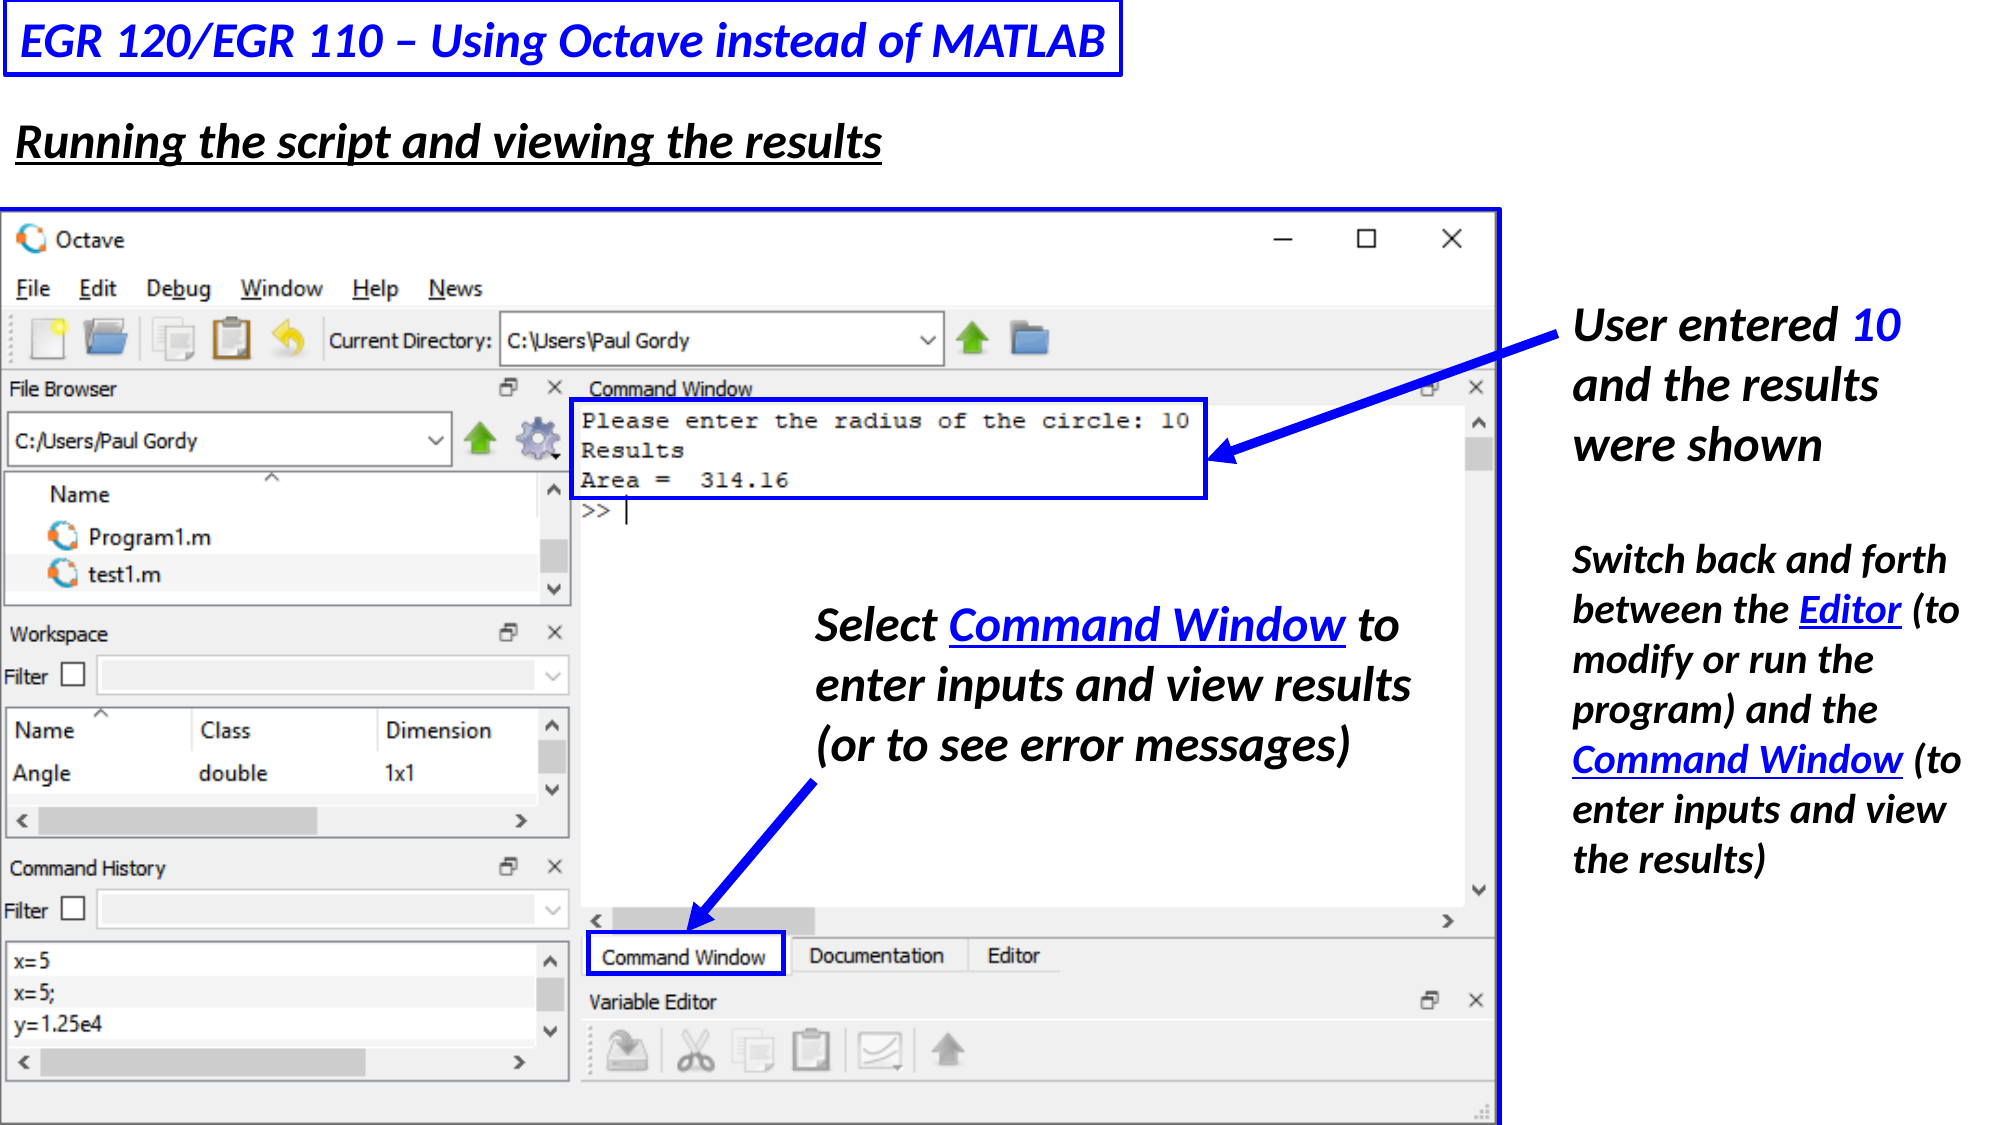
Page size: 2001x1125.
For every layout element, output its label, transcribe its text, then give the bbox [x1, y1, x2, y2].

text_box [1205, 333, 1558, 461]
text_box User entered 10 and the results were shown Switch back and forth between the Editor (to modify or run the program) and the Command Window (to enter inputs and view the results) [1557, 284, 1998, 890]
text_box EGR 120/EGR 110 – Using Octave instead of MATLAB [4, 0, 1121, 75]
text_box Running the script and viewing the results [0, 101, 1493, 176]
picture [0, 211, 1497, 1125]
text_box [686, 780, 815, 932]
